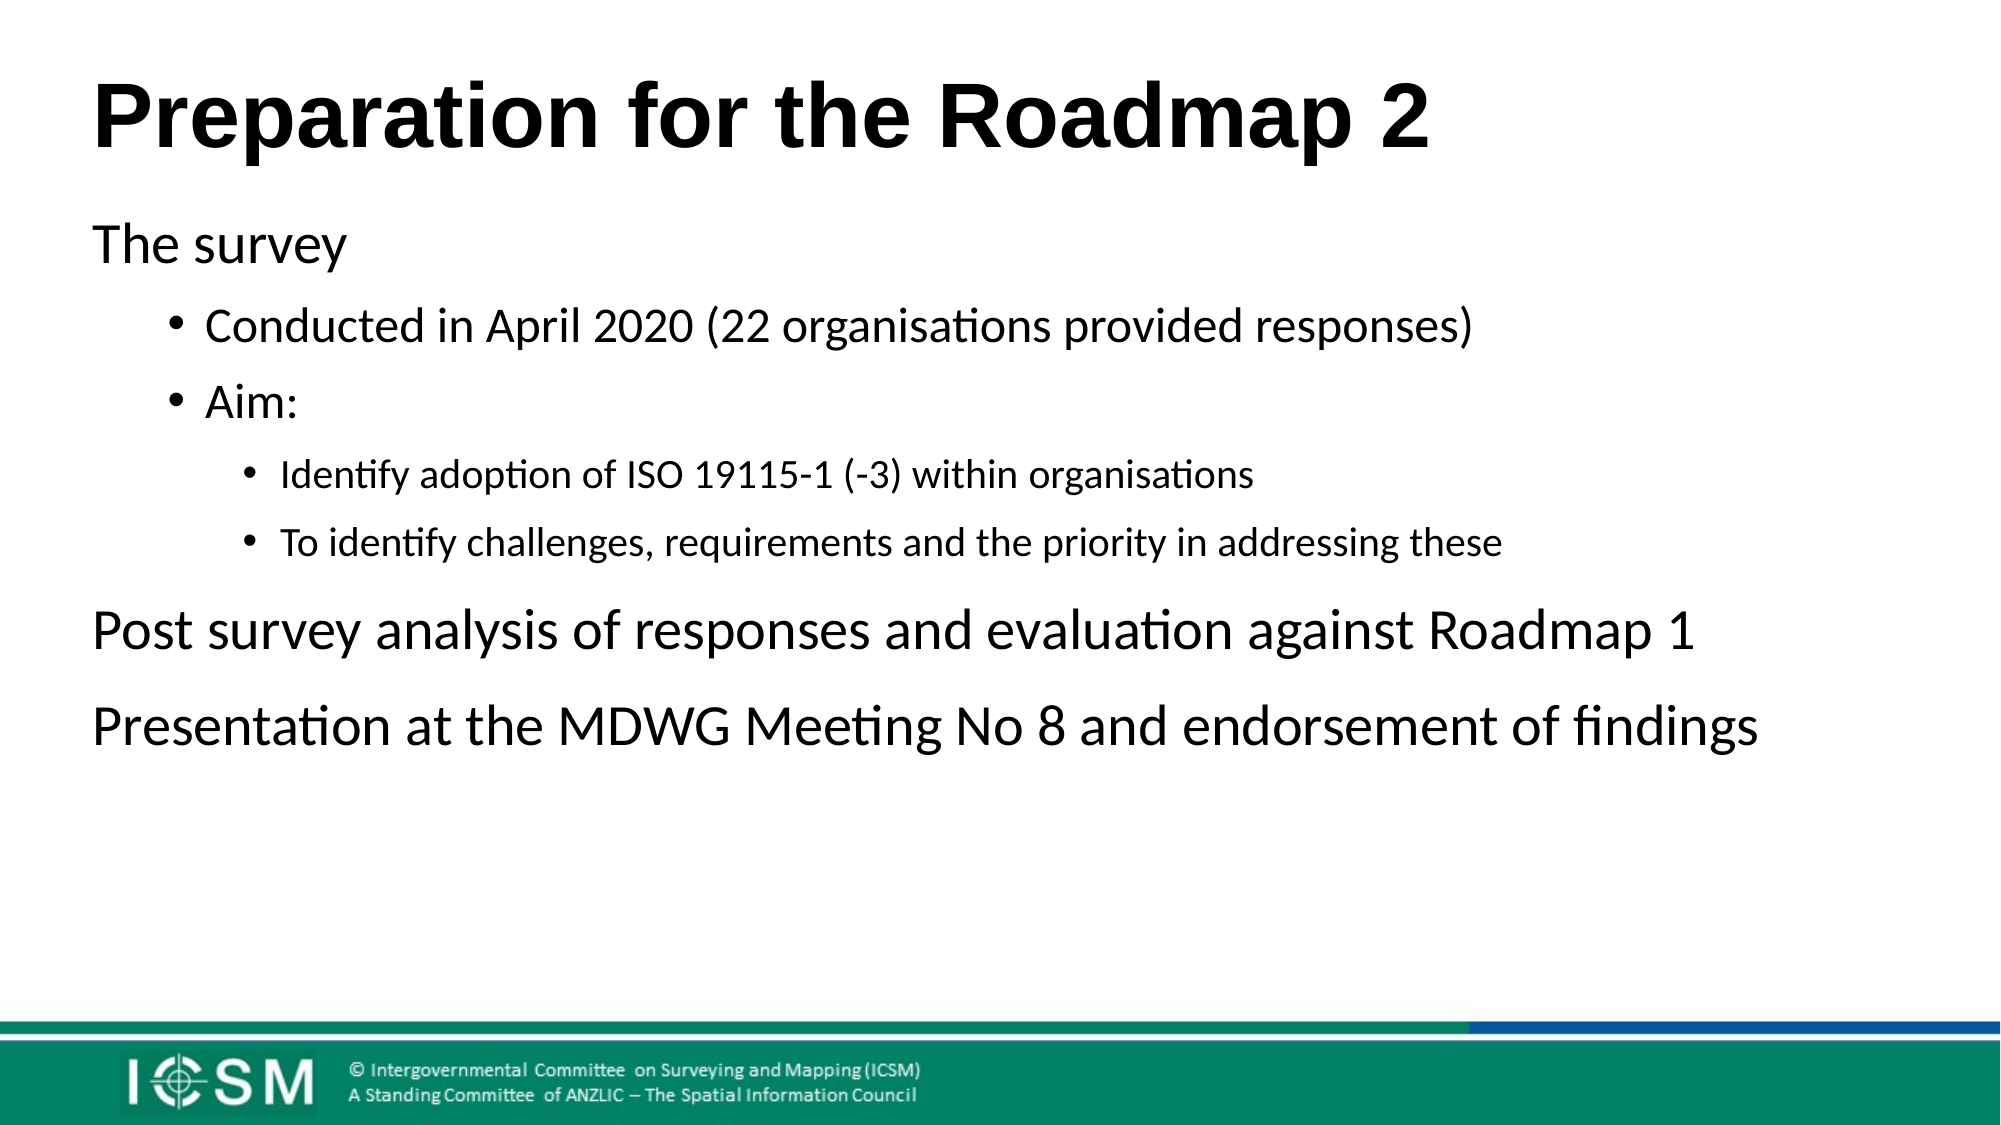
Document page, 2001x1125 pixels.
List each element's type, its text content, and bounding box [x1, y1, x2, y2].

picture [0, 0, 2001, 1125]
list Preparation for the Roadmap 2 The survey Conducted in April 2020 (22 organisations provided responses) Aim: Identify adoption of ISO 19115-1 (-3) within organisations To identify challenges, requirements and the priority in addressing these Post survey analysis of responses and evaluation against Roadmap 1 Presentation at the MDWG Meeting No 8 and endorsement of findings [77, 60, 1868, 998]
